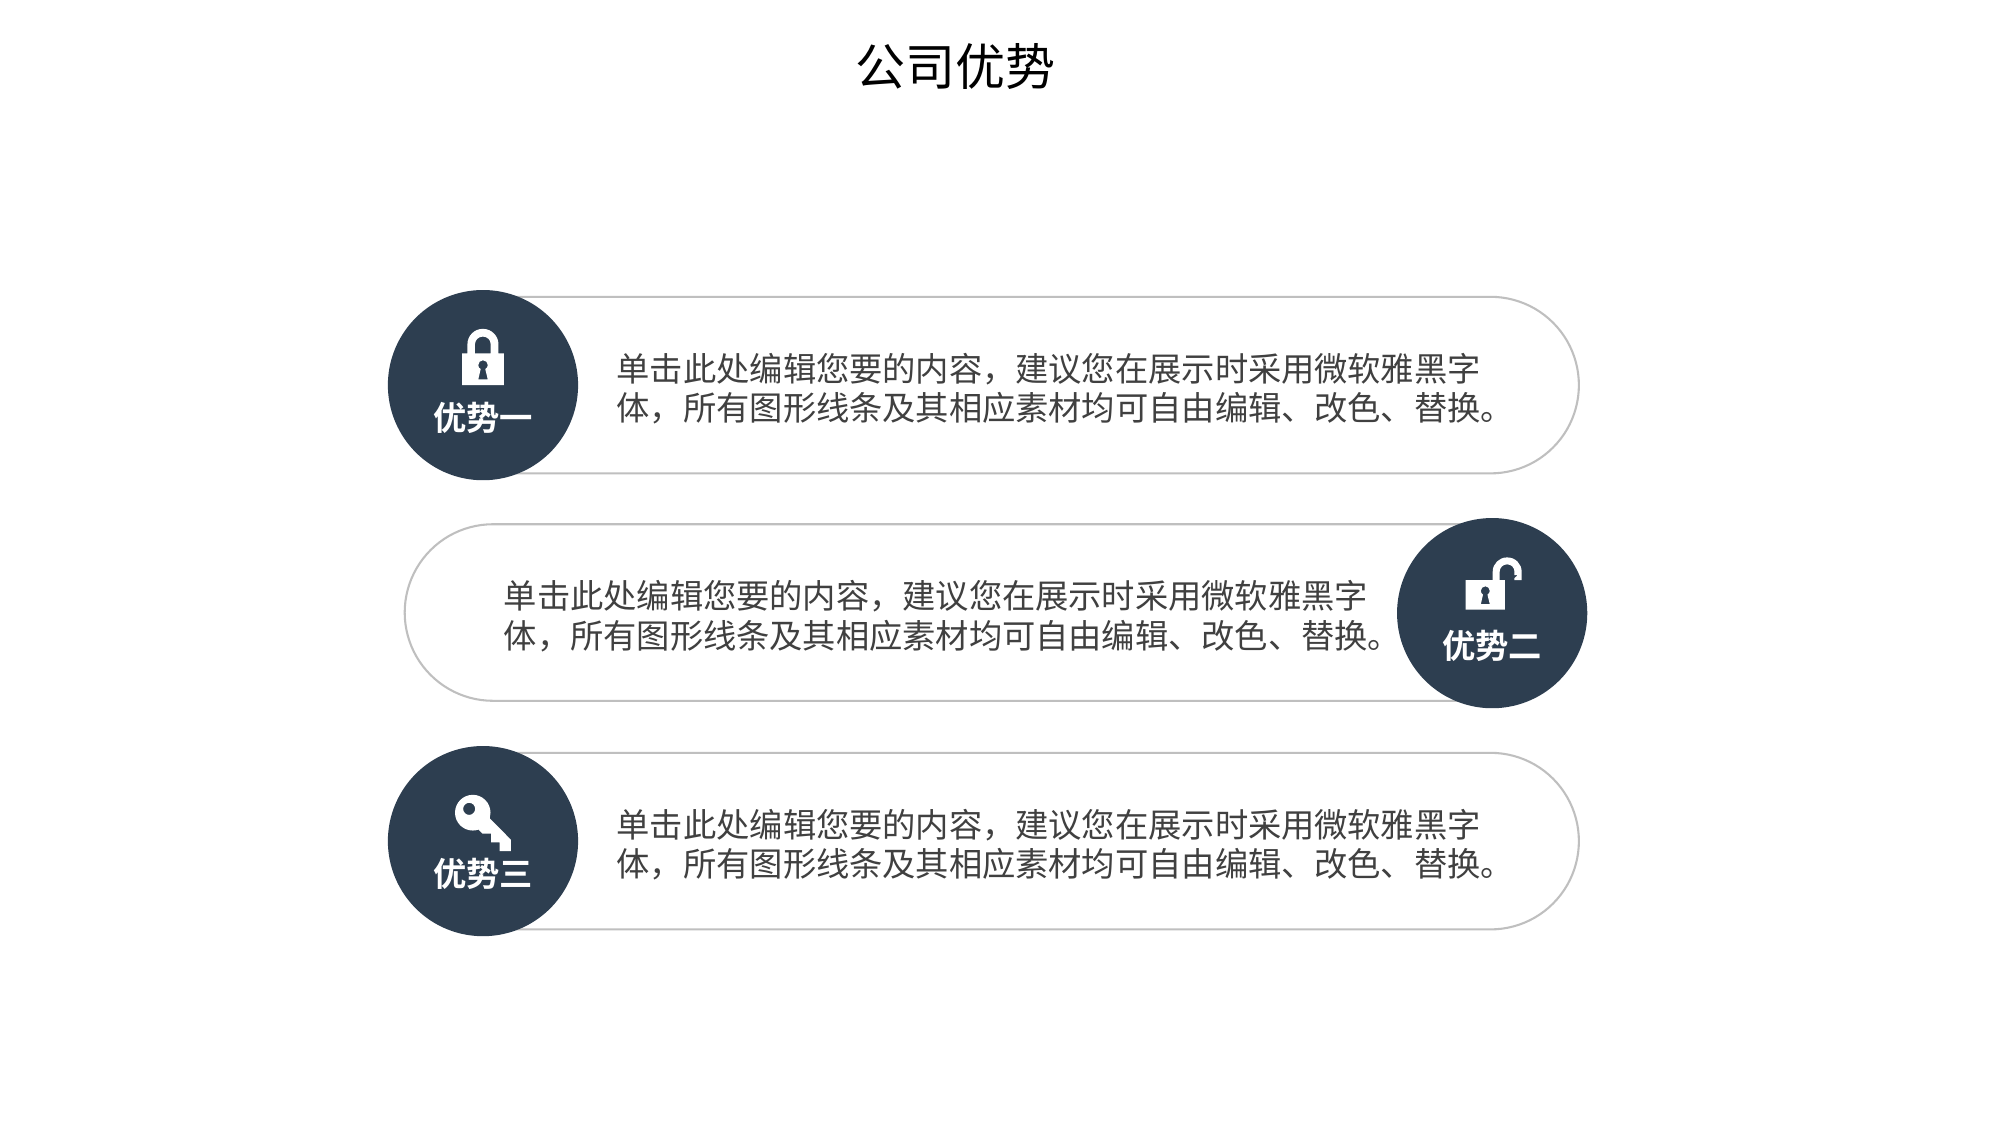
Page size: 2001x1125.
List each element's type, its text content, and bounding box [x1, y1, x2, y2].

text_box 单击此处编辑您要的内容，建议您在展示时采用微软雅黑字体，所有图形线条及其相应素材均可自由编辑、改色、替换。 [616, 347, 1494, 428]
text_box [579, 751, 1580, 931]
text_box 公司优势 [841, 28, 1335, 103]
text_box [387, 746, 579, 937]
text_box [403, 523, 1397, 702]
text_box [579, 295, 1580, 475]
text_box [387, 289, 579, 481]
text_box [1397, 517, 1588, 709]
text_box 单击此处编辑您要的内容，建议您在展示时采用微软雅黑字体，所有图形线条及其相应素材均可自由编辑、改色、替换。 [616, 803, 1494, 884]
text_box 单击此处编辑您要的内容，建议您在展示时采用微软雅黑字体，所有图形线条及其相应素材均可自由编辑、改色、替换。 [503, 575, 1381, 655]
